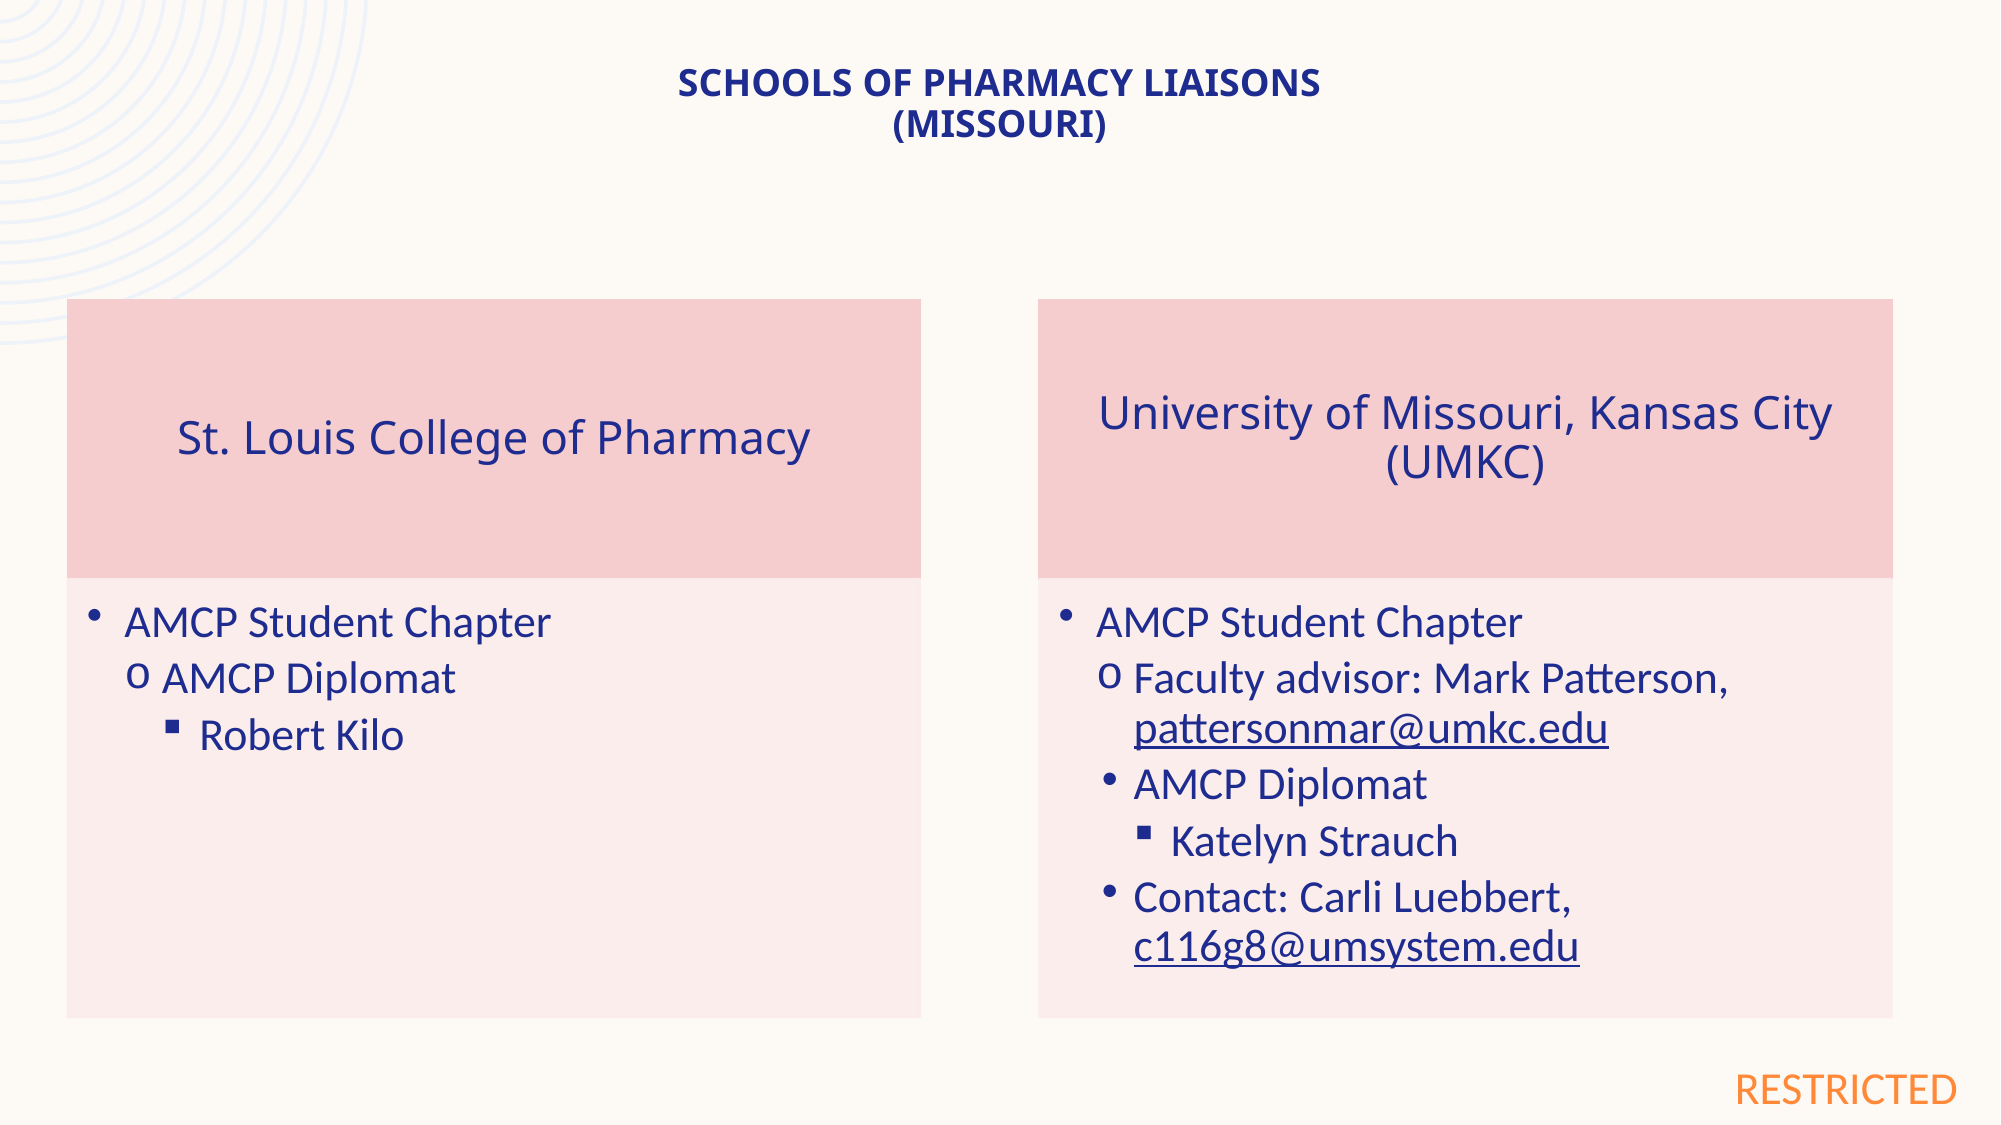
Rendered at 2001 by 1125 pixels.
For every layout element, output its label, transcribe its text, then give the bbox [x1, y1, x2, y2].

title Schools of pharmacy liaisons (Missouri) [124, 56, 1875, 183]
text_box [67, 294, 1892, 1023]
